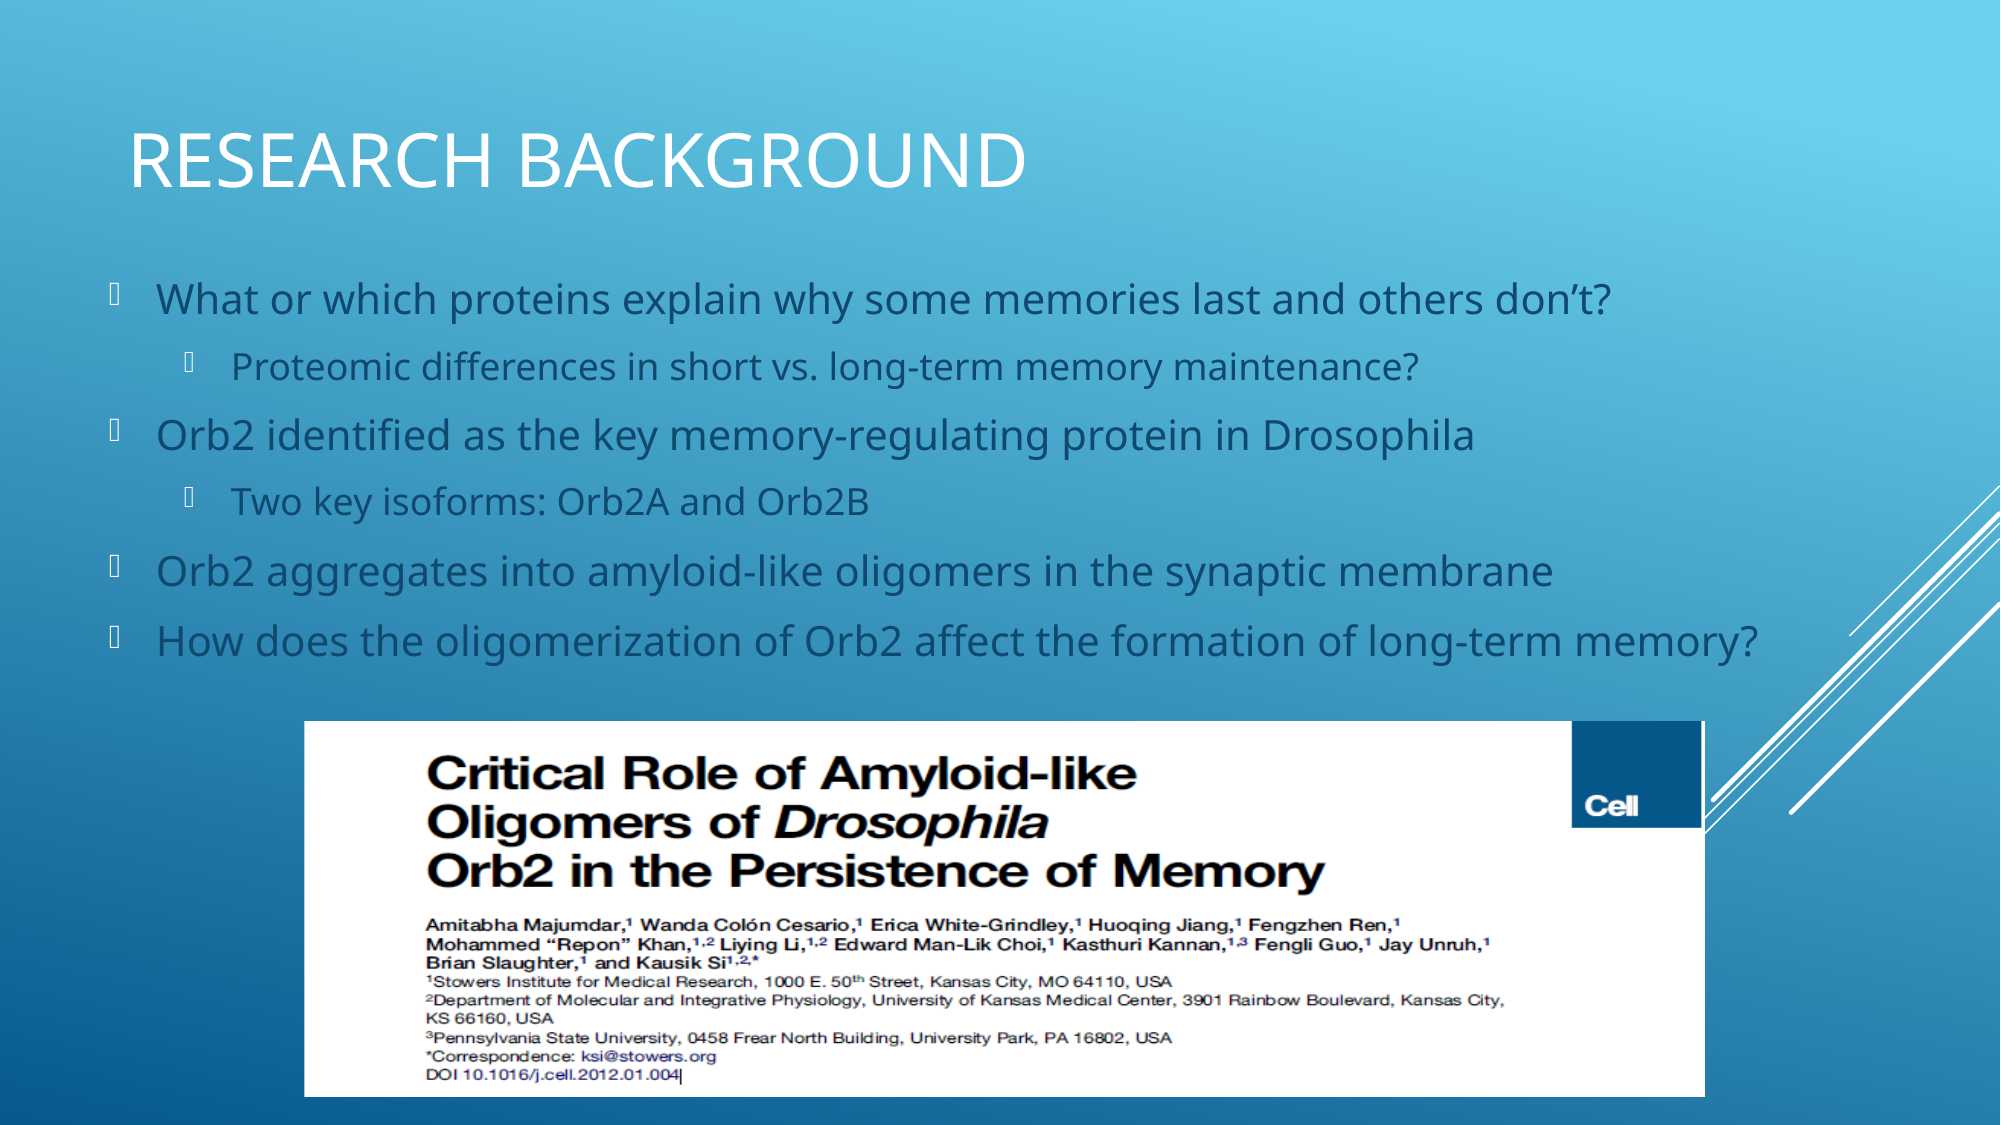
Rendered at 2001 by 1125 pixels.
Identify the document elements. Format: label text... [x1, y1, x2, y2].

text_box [304, 721, 1706, 1097]
list What or which proteins explain why some memories last and others don’t? Proteomic differences in short vs. long-term memory maintenance? Orb2 identified as the key memory-regulating protein in Drosophila Two key isoforms: Orb2A and Orb2B Orb2 aggregates into amyloid-like oligomers in the synaptic membrane How does the oligomerization of Orb2 affect the formation of long-term memory? [93, 215, 1921, 722]
title Research background [112, 33, 1513, 215]
